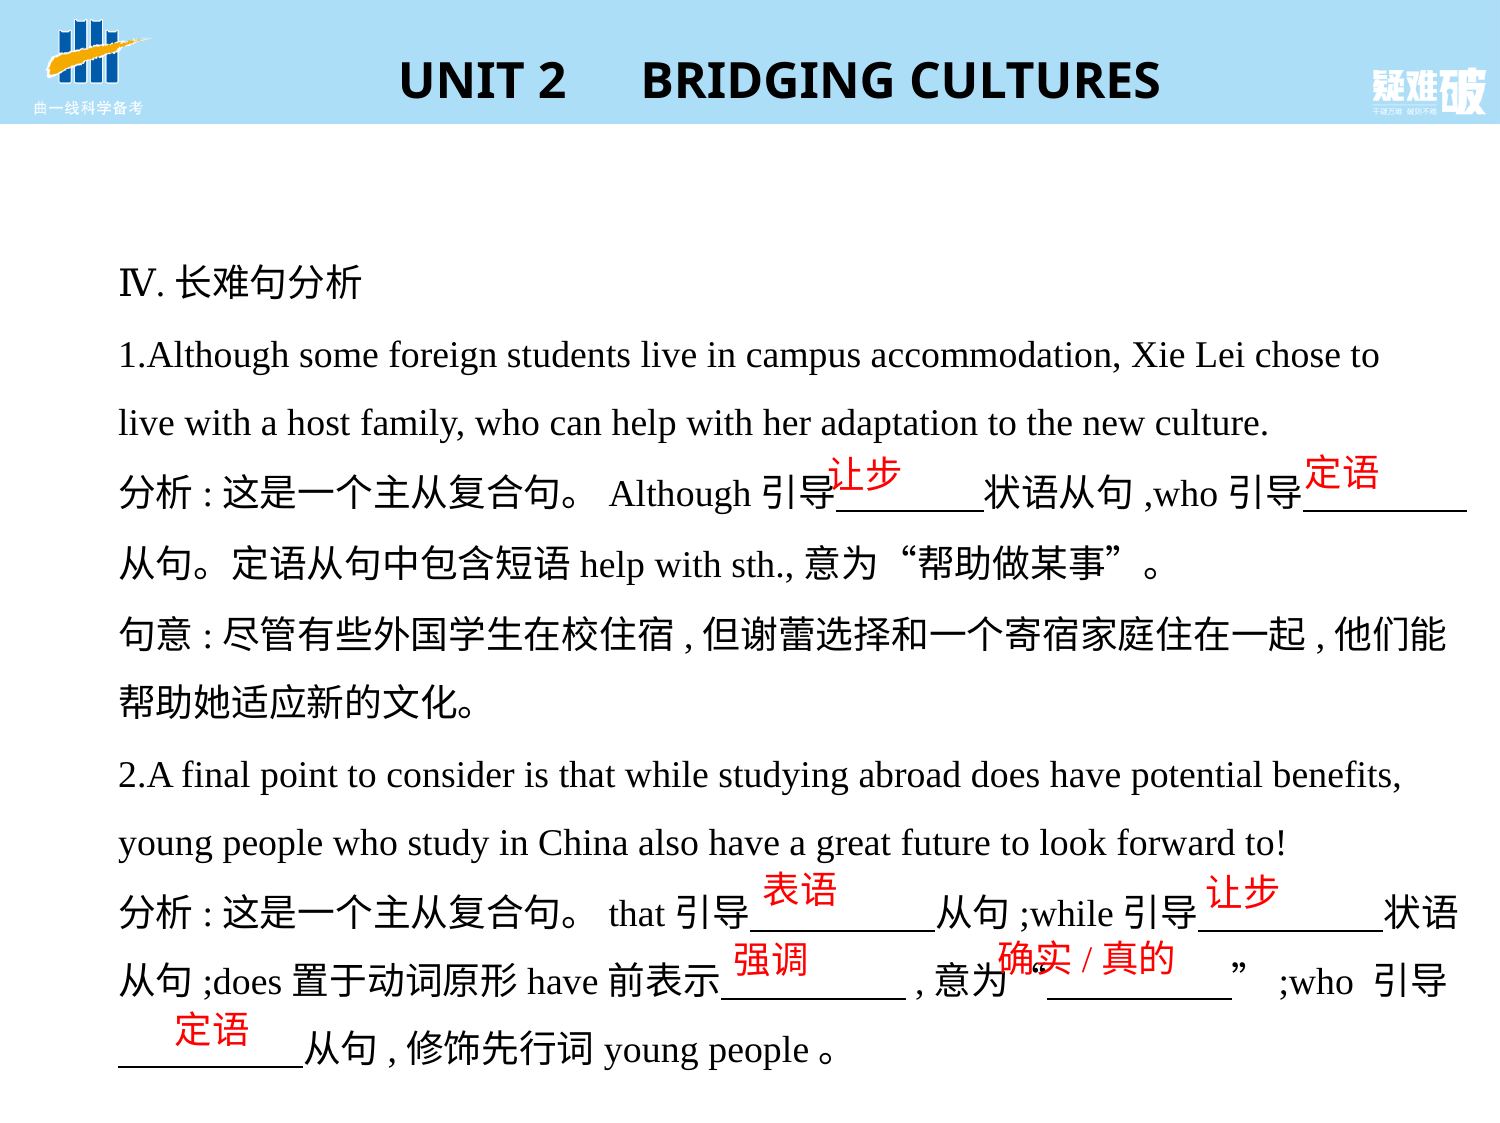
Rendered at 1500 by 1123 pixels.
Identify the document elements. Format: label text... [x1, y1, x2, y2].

text_box 定语 [1289, 441, 1395, 502]
text_box Ⅳ.长难句分析 1.Although some foreign students live in campus accommodation, Xie Lei chose to live with a host family, who can help with her adaptation to the new culture. 分析:这是一个主从复合句。Although引导 状语从句,who引导 从句。定语从句中包含短语help with sth.,意为“帮助做某事”。 句意:尽管有些外国学生在校住宿,但谢蕾选择和一个寄宿家庭住在一起,他们能 帮助她适应新的文化。 2.A final point to consider is that while studying abroad does have potential benefits, young people who study in China also have a great future to look forward to! 分析:这是一个主从复合句。that引导 从句;while引导 状语 从句;does置于动词原形have前表示 ,意为“ ”;who 引导 从句,修饰先行词young people。 [118, 236, 1483, 1071]
picture [0, 0, 1500, 124]
text_box 强调 [718, 928, 824, 989]
text_box 让步 [813, 443, 918, 504]
text_box 表语 [747, 859, 853, 919]
text_box 确实/真的 [983, 927, 1191, 988]
text_box 让步 [1190, 861, 1296, 922]
text_box 定语 [160, 998, 265, 1058]
